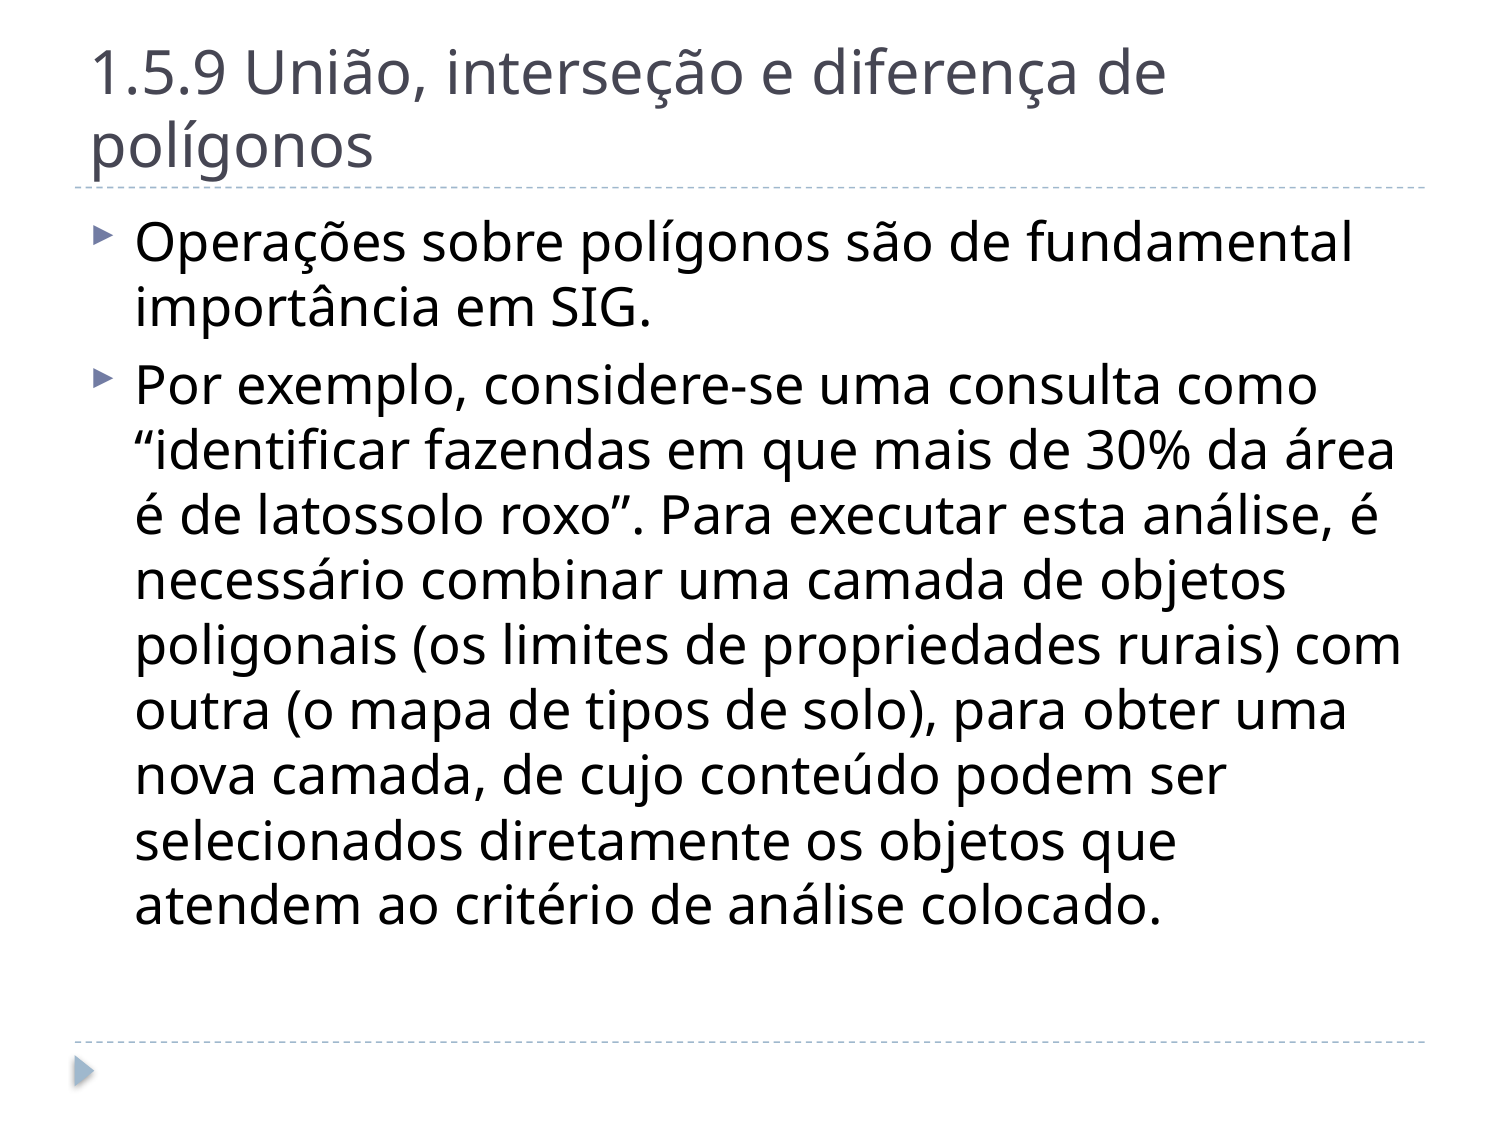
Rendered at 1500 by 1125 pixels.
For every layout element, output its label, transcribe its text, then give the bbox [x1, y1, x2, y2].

list Operações sobre polígonos são de fundamental importância em SIG. Por exemplo, considere-se uma consulta como “identificar fazendas em que mais de 30% da área é de latossolo roxo”. Para executar esta análise, é necessário combinar uma camada de objetos poligonais (os limites de propriedades rurais) com outra (o mapa de tipos de solo), para obter uma nova camada, de cujo conteúdo podem ser selecionados diretamente os objetos que atendem ao critério de análise colocado. [75, 200, 1425, 1010]
title 1.5.9 União, interseção e diferença de polígonos [75, 24, 1425, 188]
